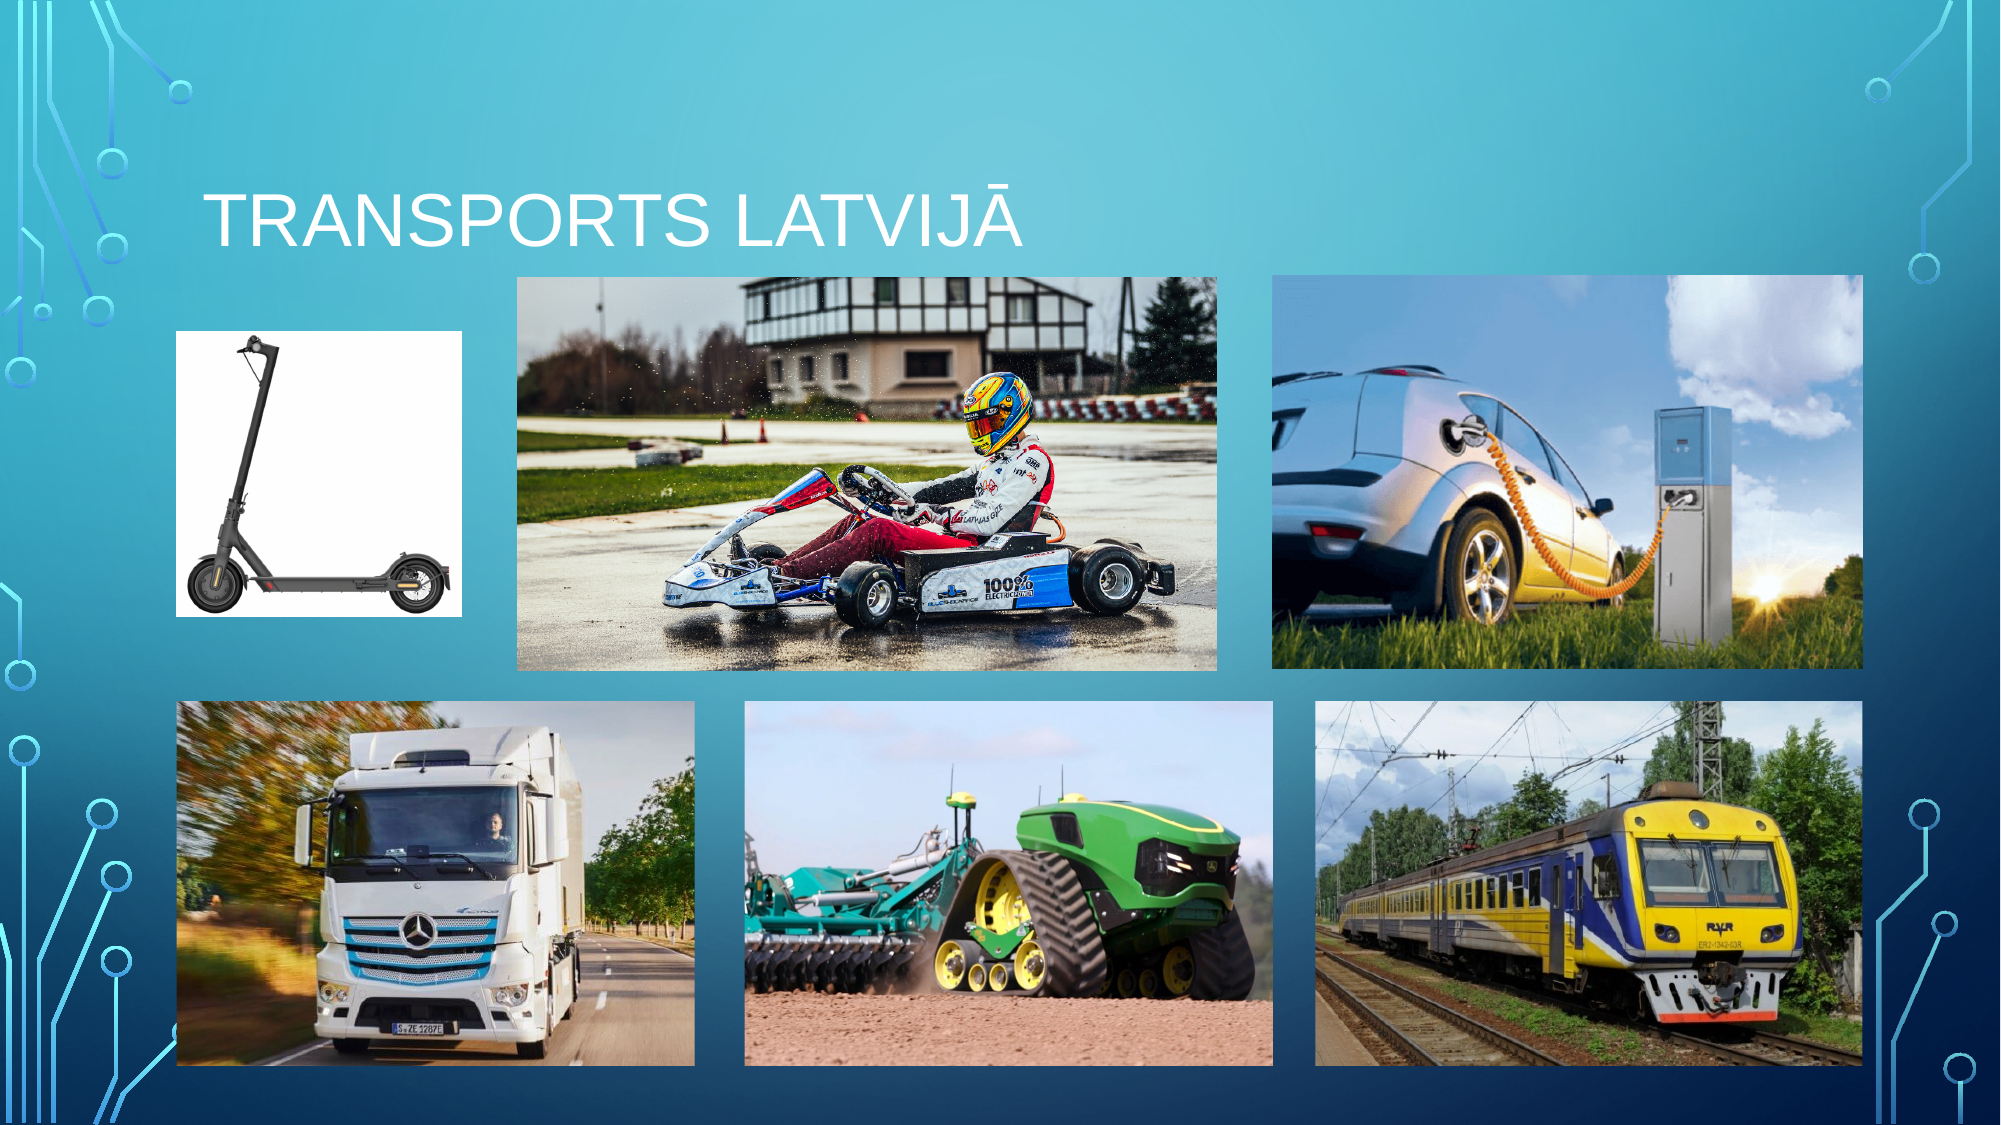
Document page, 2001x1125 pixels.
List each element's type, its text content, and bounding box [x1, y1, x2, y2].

picture [176, 701, 695, 1066]
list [176, 331, 463, 617]
title Transports Latvijā [187, 101, 1813, 344]
picture [1272, 275, 1863, 669]
picture [517, 276, 1217, 671]
picture [744, 701, 1274, 1066]
picture [1315, 701, 1863, 1066]
